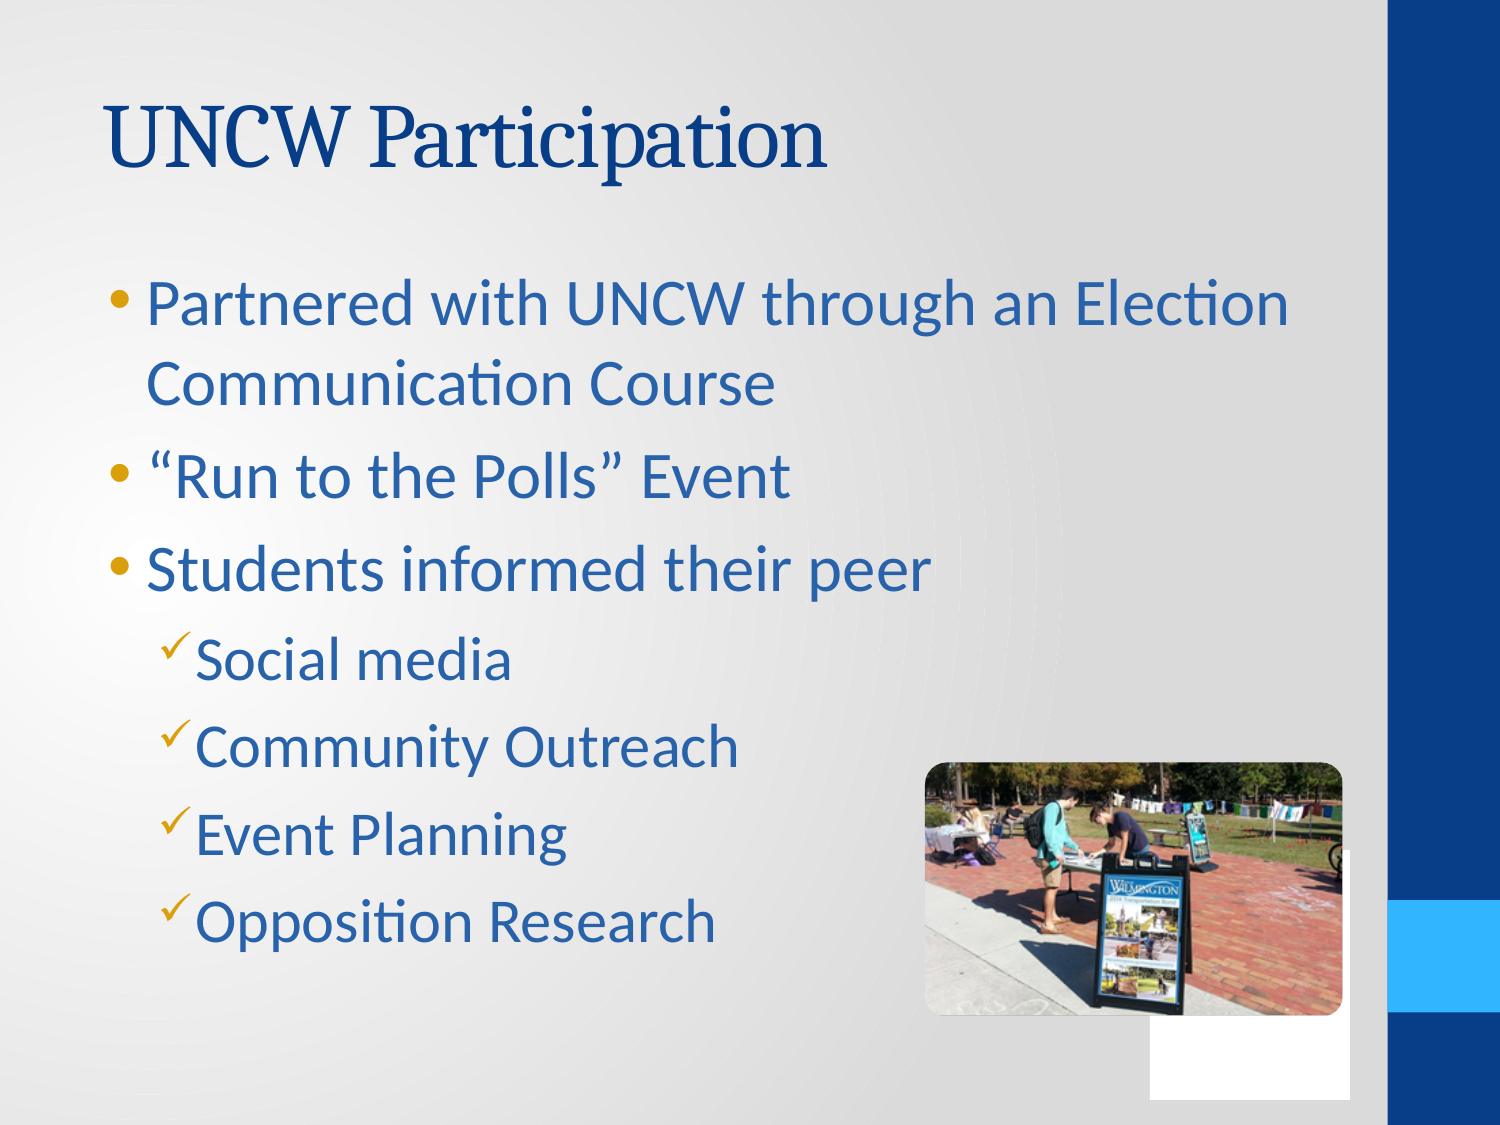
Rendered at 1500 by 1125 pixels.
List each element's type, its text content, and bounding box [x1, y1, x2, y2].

title UNCW Participation [87, 37, 1400, 225]
list Partnered with UNCW through an Election Communication Course “Run to the Polls” Event Students informed their peer Social media Community Outreach Event Planning Opposition Research [74, 250, 1326, 838]
picture [924, 761, 1344, 1029]
